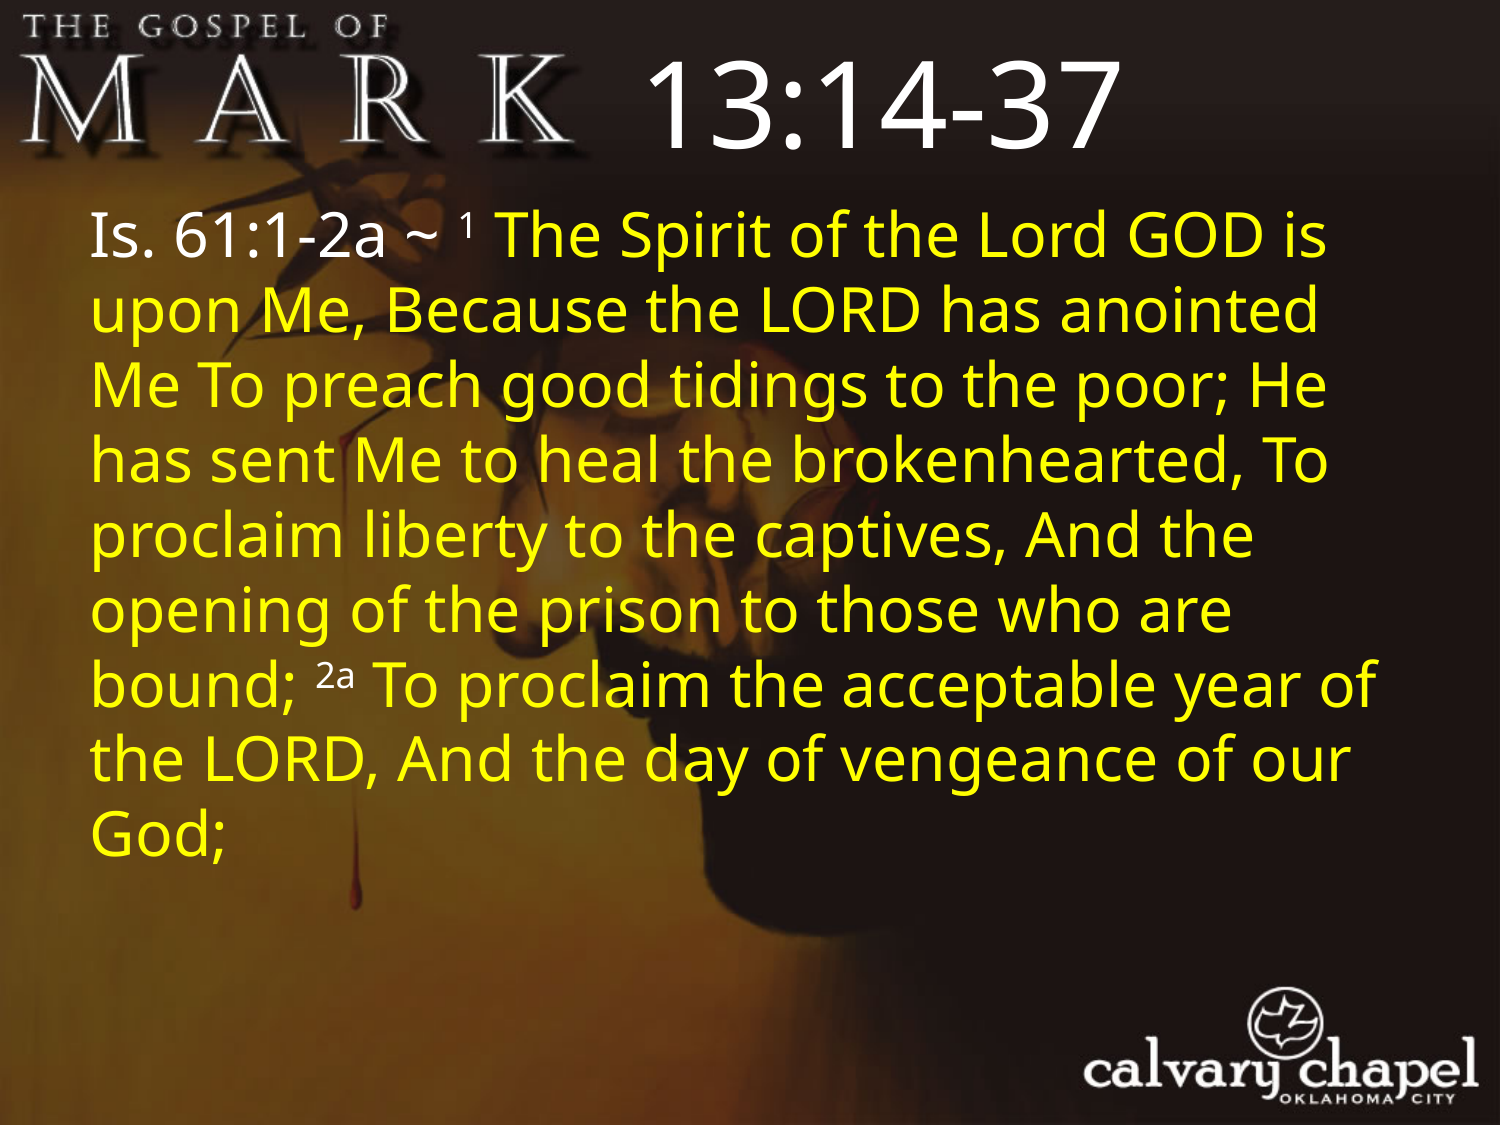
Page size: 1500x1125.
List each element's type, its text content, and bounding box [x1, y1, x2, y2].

picture [0, 0, 1500, 1125]
text_box Is. 61:1-2a ~ 1 The Spirit of the Lord GOD is upon Me, Because the LORD has anointed Me To preach good tidings to the poor; He has sent Me to heal the brokenhearted, To proclaim liberty to the captives, And the opening of the prison to those who are bound; 2a To proclaim the acceptable year of the LORD, And the day of vengeance of our God; [74, 187, 1425, 877]
text_box 13:14-37 [624, 20, 1425, 180]
